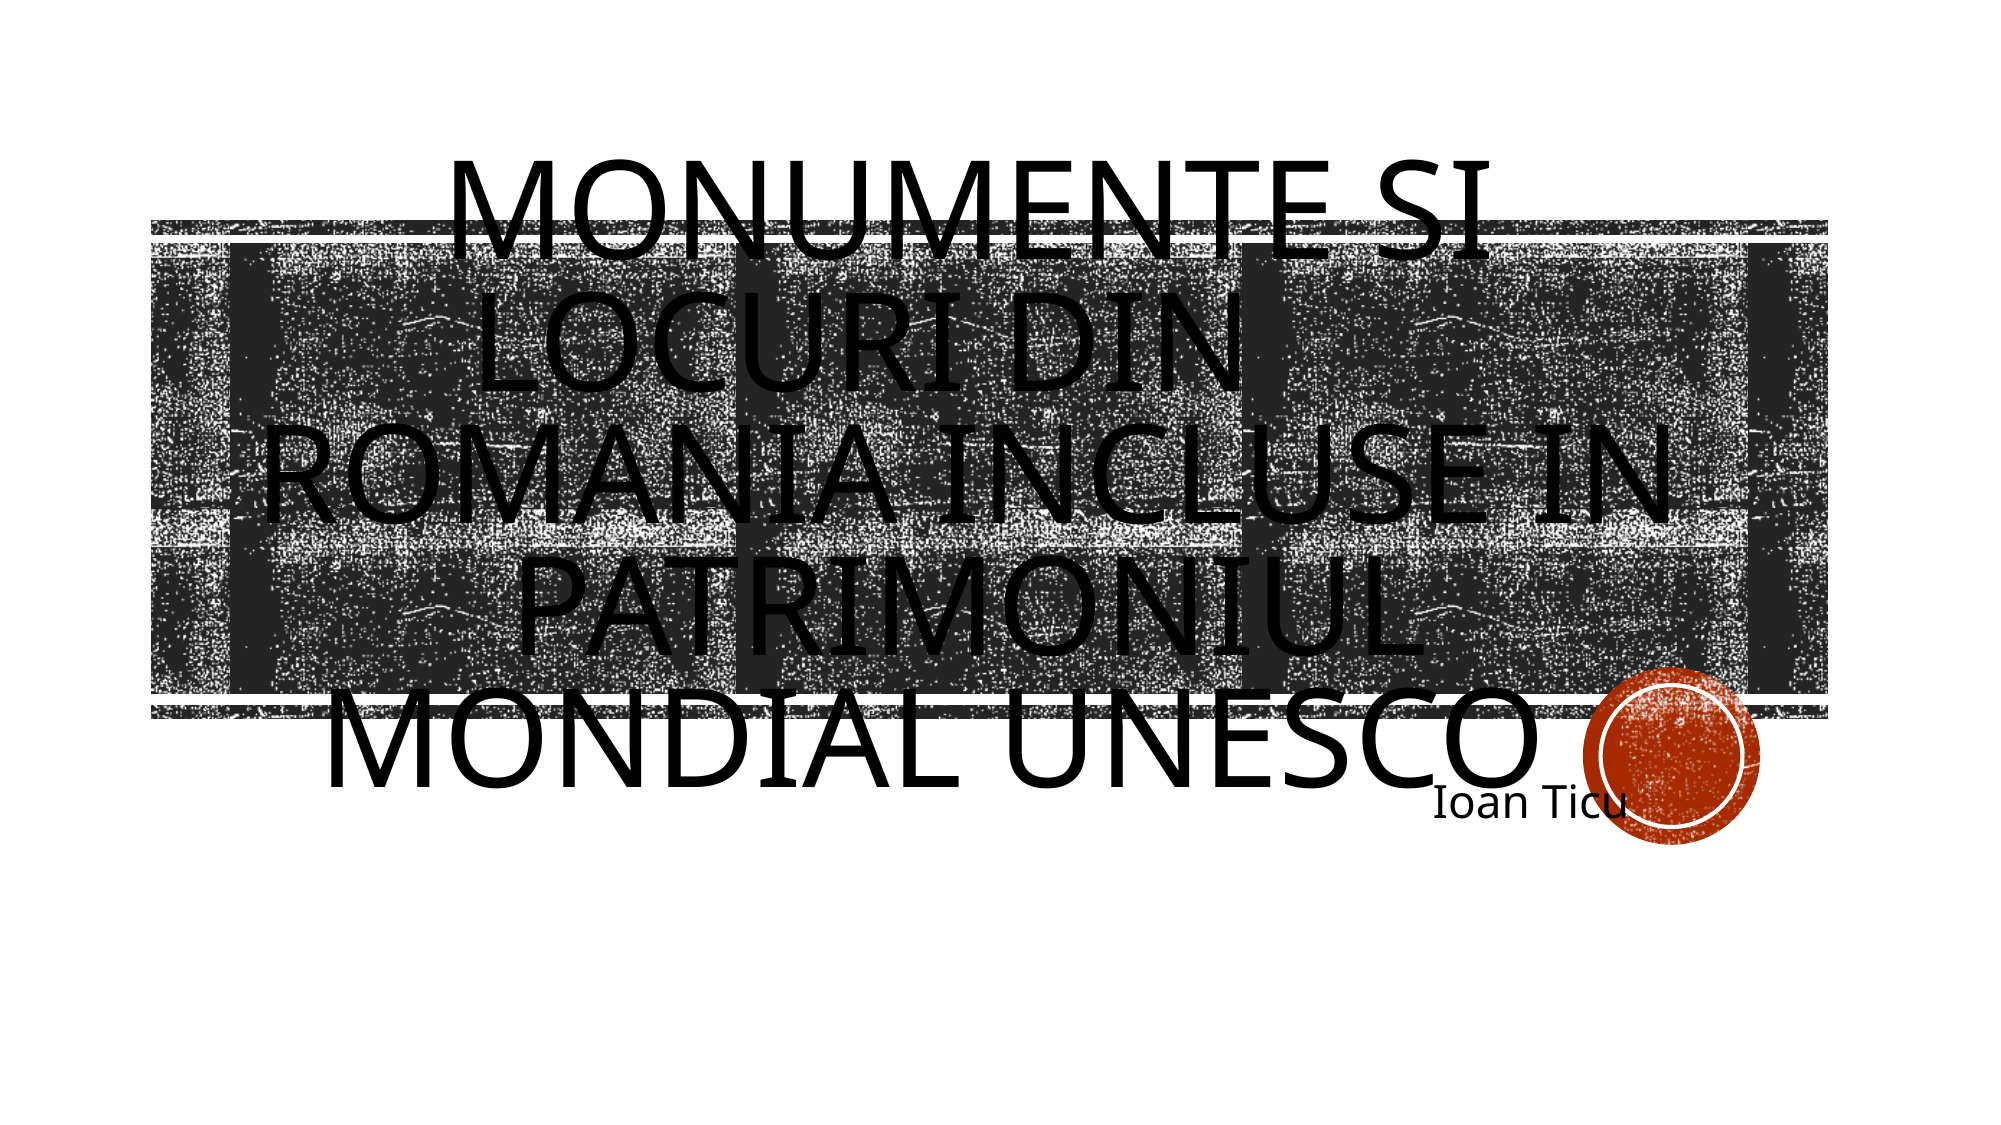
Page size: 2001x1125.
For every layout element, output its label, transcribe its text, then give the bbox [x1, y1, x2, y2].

subtitle Ioan Ticu [1417, 771, 1808, 896]
title Monumente si locuri din Romania incluse in patrimoniul mondial unesco [172, 234, 1765, 733]
